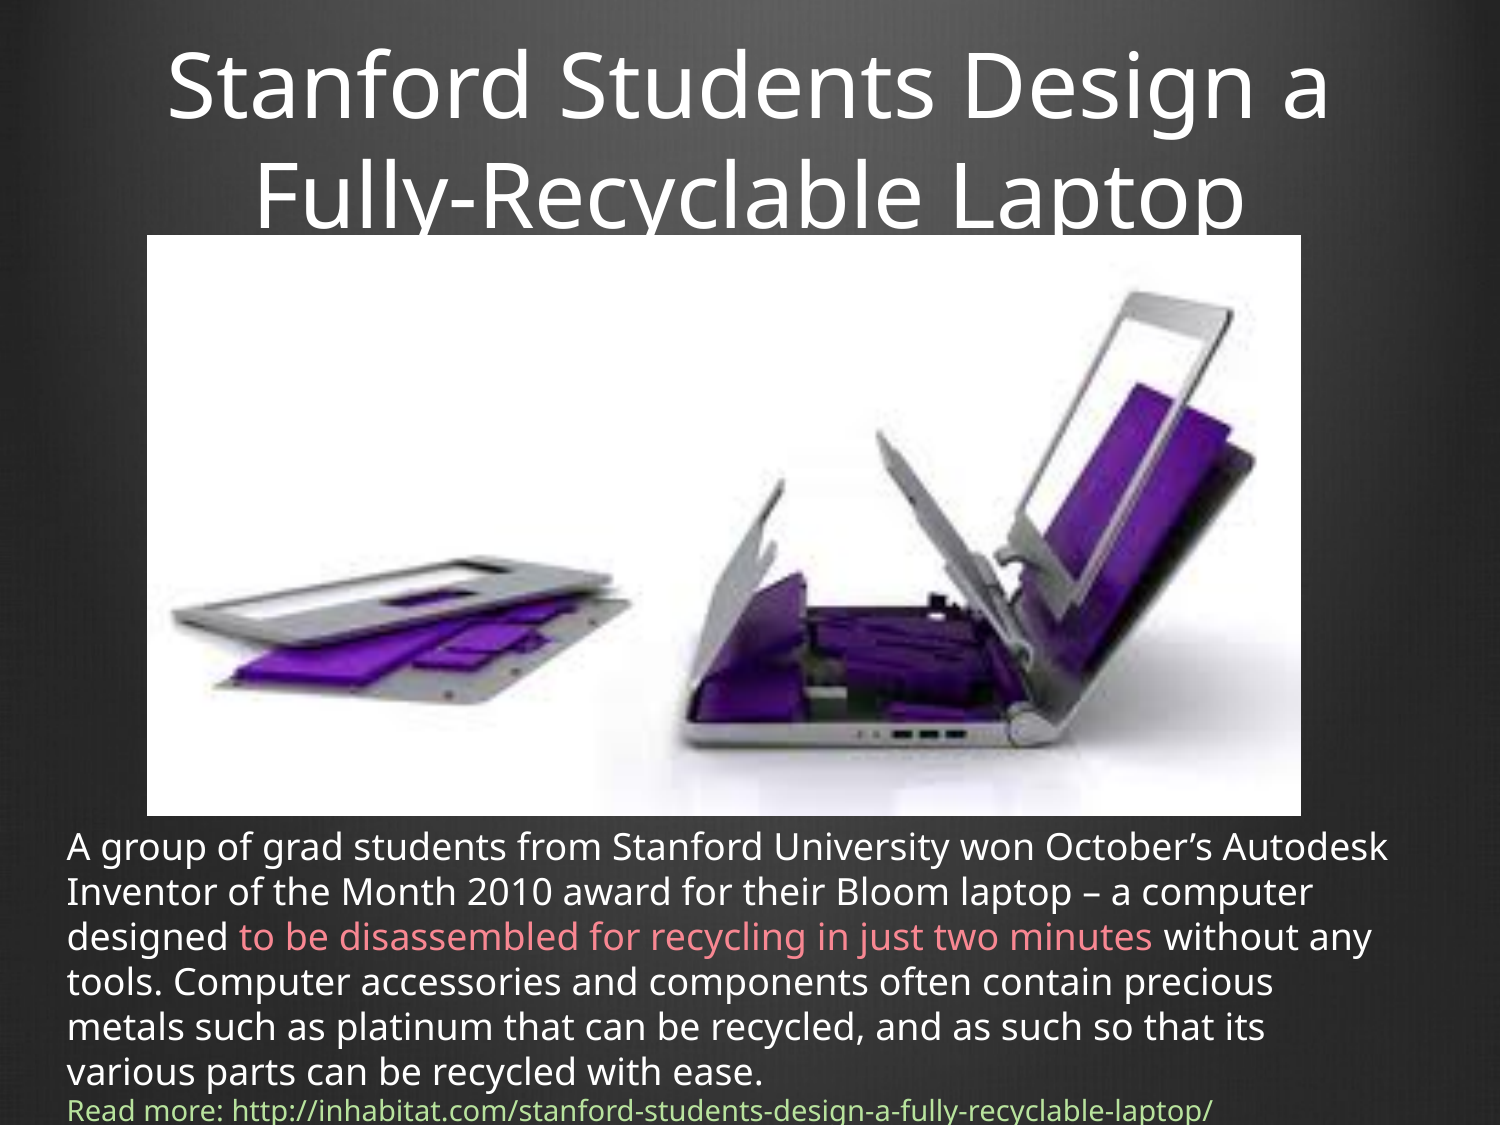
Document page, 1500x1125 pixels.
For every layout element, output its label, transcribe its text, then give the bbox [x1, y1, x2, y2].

title Stanford Students Design a Fully-Recyclable Laptop [112, 19, 1388, 255]
text_box A group of grad students from Stanford University won October’s Autodesk Inventor of the Month 2010 award for their Bloom laptop – a computer designed to be disassembled for recycling in just two minutes without any tools. Computer accessories and components often contain precious metals such as platinum that can be recycled, and as such so that its various parts can be recycled with ease. Read more: http://inhabitat.com/stanford-students-design-a-fully-recyclable-laptop/ [51, 815, 1418, 1125]
picture [147, 235, 1301, 816]
